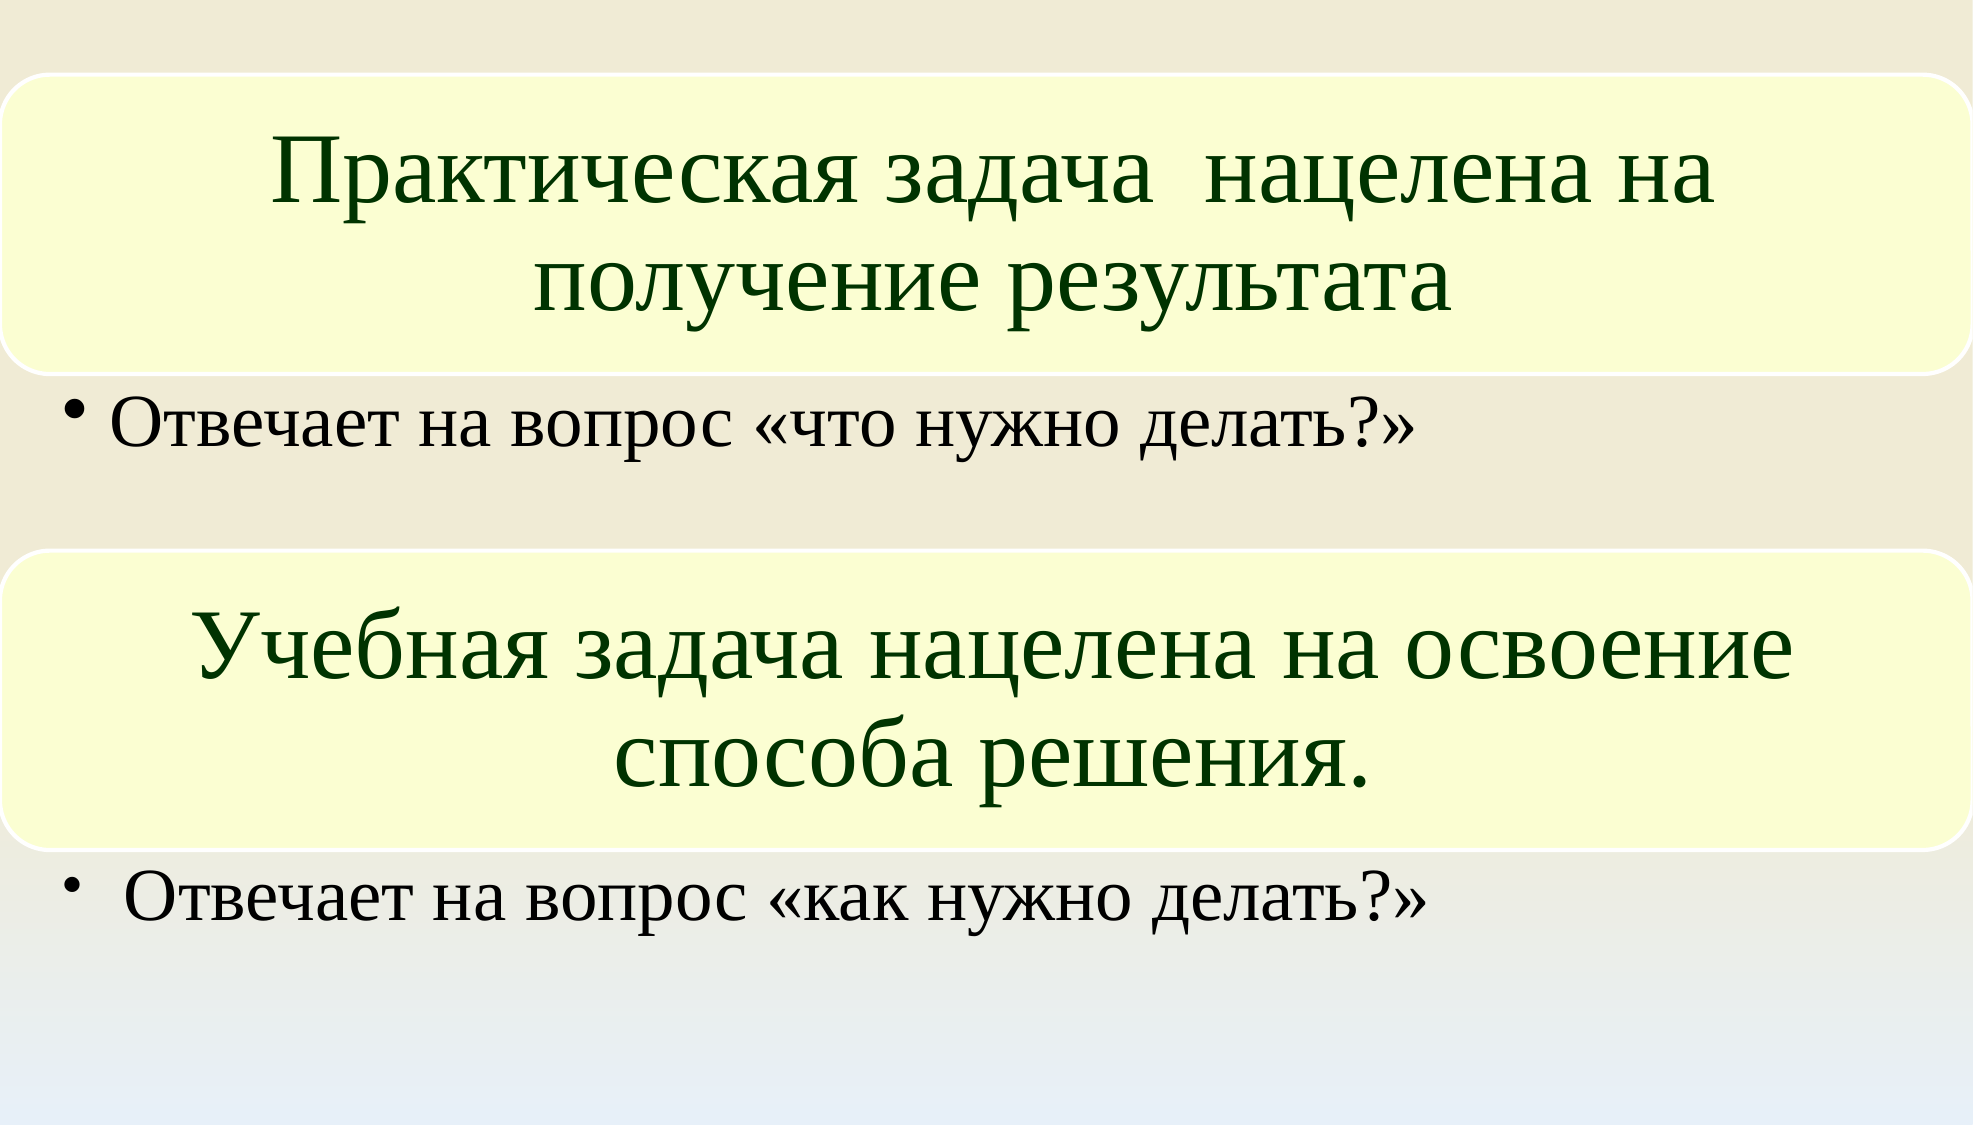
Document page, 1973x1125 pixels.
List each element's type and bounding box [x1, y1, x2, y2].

text_box [0, 42, 1973, 1059]
